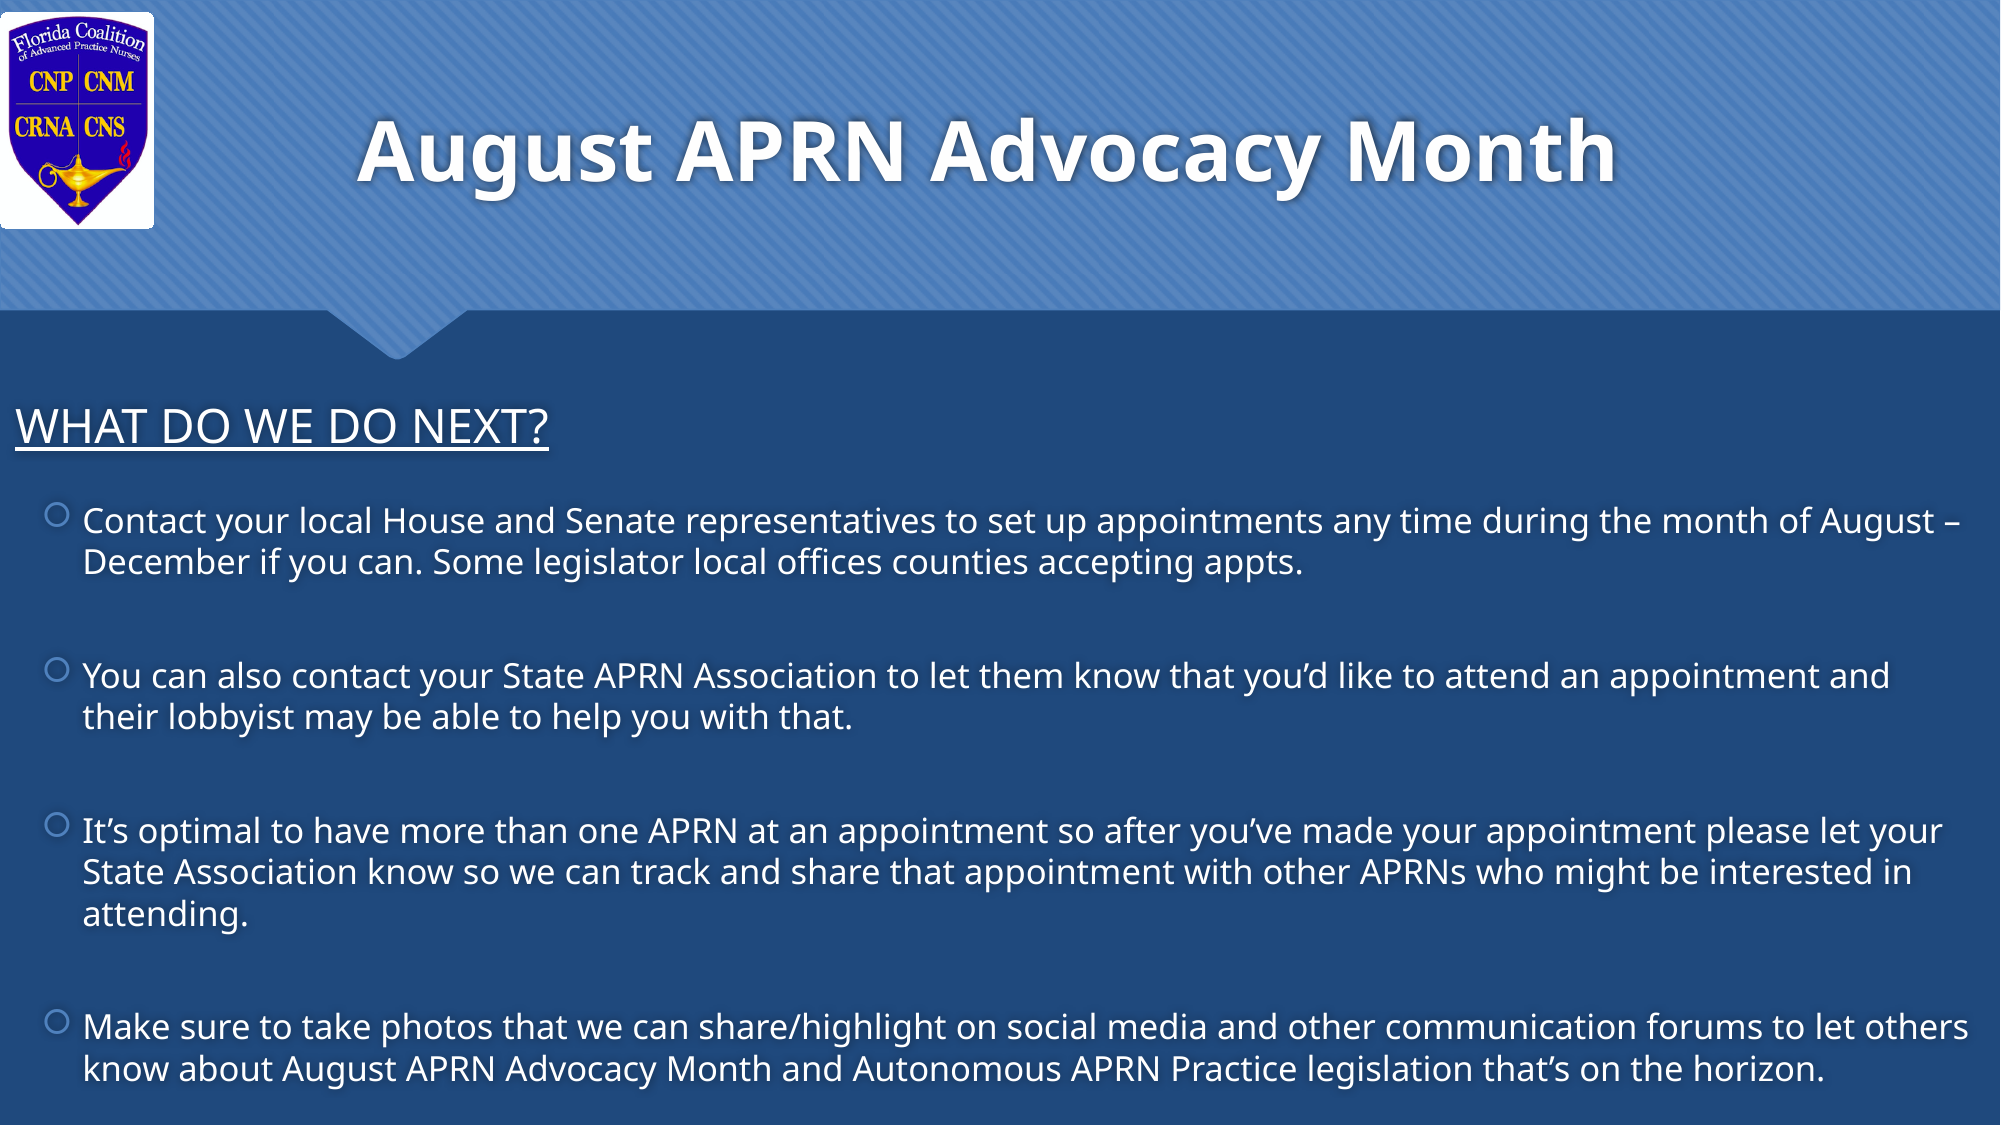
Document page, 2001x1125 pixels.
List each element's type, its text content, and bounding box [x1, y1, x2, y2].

title August APRN Advocacy Month [155, 35, 1863, 206]
list WHAT DO WE DO NEXT? Contact your local House and Senate representatives to set up appointments any time during the month of August – December if you can. Some legislator local offices counties accepting appts. You can also contact your State APRN Association to let them know that you’d like to attend an appointment and their lobbyist may be able to help you with that. It’s optimal to have more than one APRN at an appointment so after you’ve made your appointment please let your State Association know so we can track and share that appointment with other APRNs who might be interested in attending. Make sure to take photos that we can share/highlight on social media and other communication forums to let others know about August APRN Advocacy Month and Autonomous APRN Practice legislation that’s on the horizon. [0, 362, 1987, 1121]
picture [0, 11, 155, 230]
